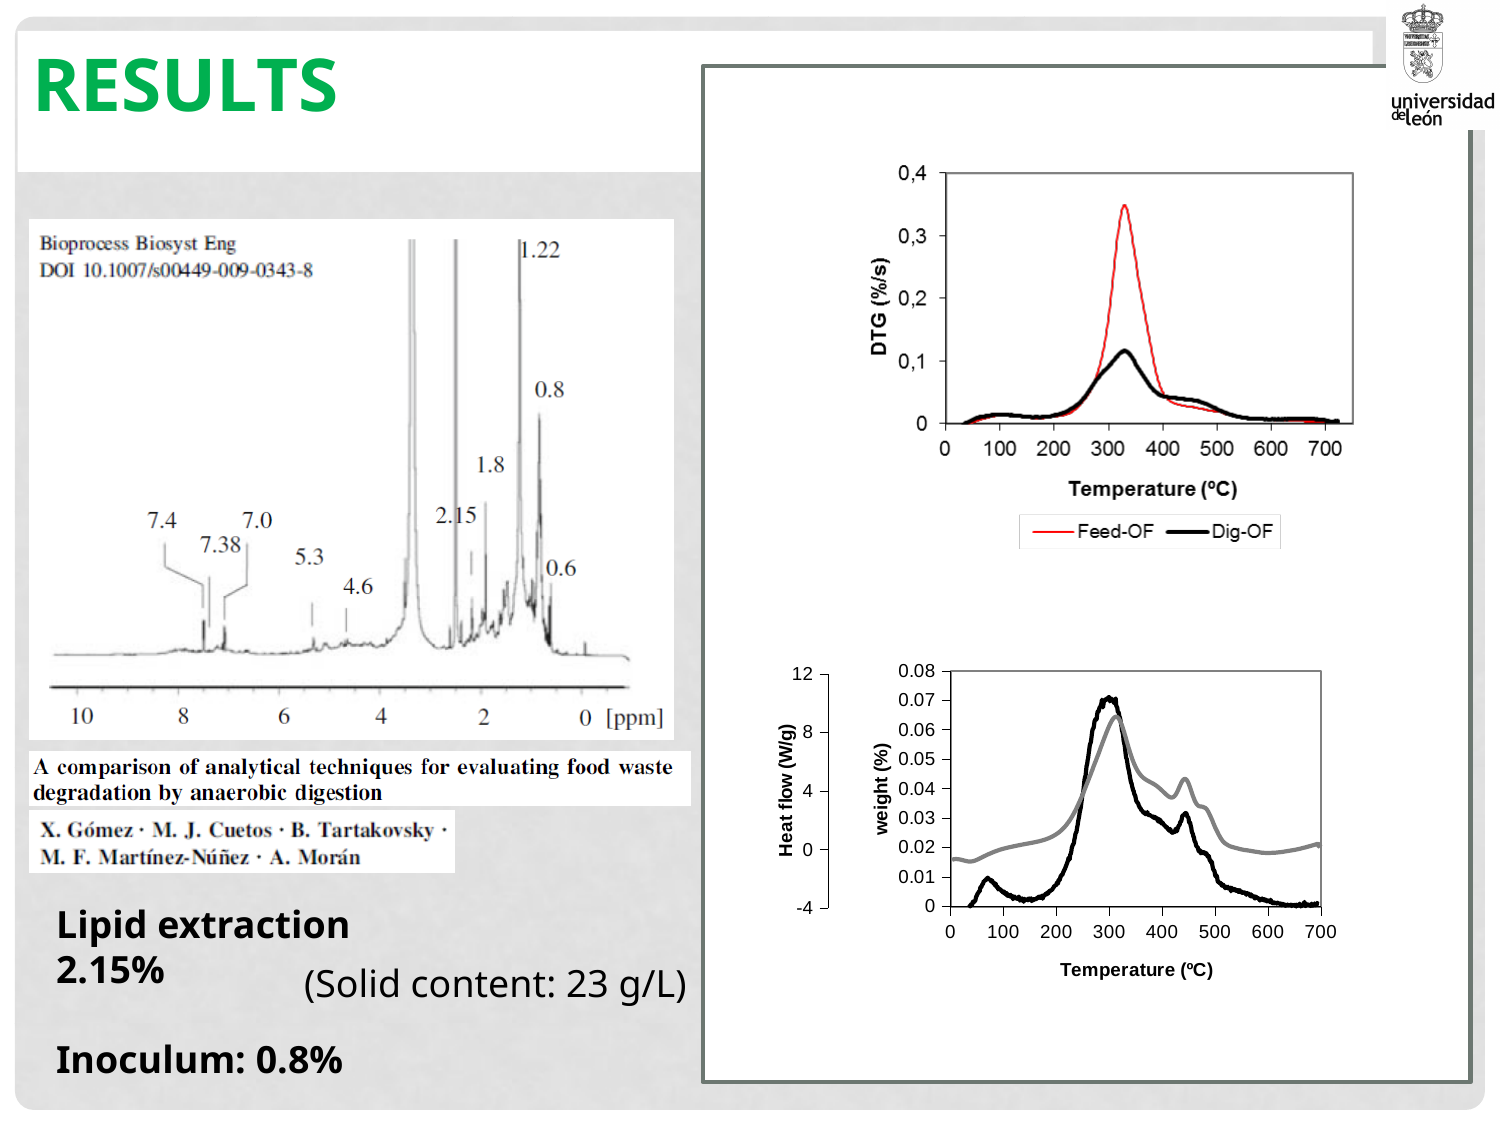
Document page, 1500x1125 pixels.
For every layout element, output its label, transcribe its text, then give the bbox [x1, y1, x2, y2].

picture [29, 751, 692, 807]
picture [844, 0, 1500, 563]
picture [29, 219, 675, 741]
text_box [701, 64, 1473, 1084]
text_box Lipid extraction 2.15% Inoculum: 0.8% [41, 893, 443, 1088]
picture [29, 810, 455, 873]
slide_number 22 [1074, 1050, 1425, 1103]
text_box (Solid content: 23 g/L) [289, 952, 1058, 1057]
text_box Results [17, 30, 1373, 172]
chart [737, 629, 1429, 1050]
